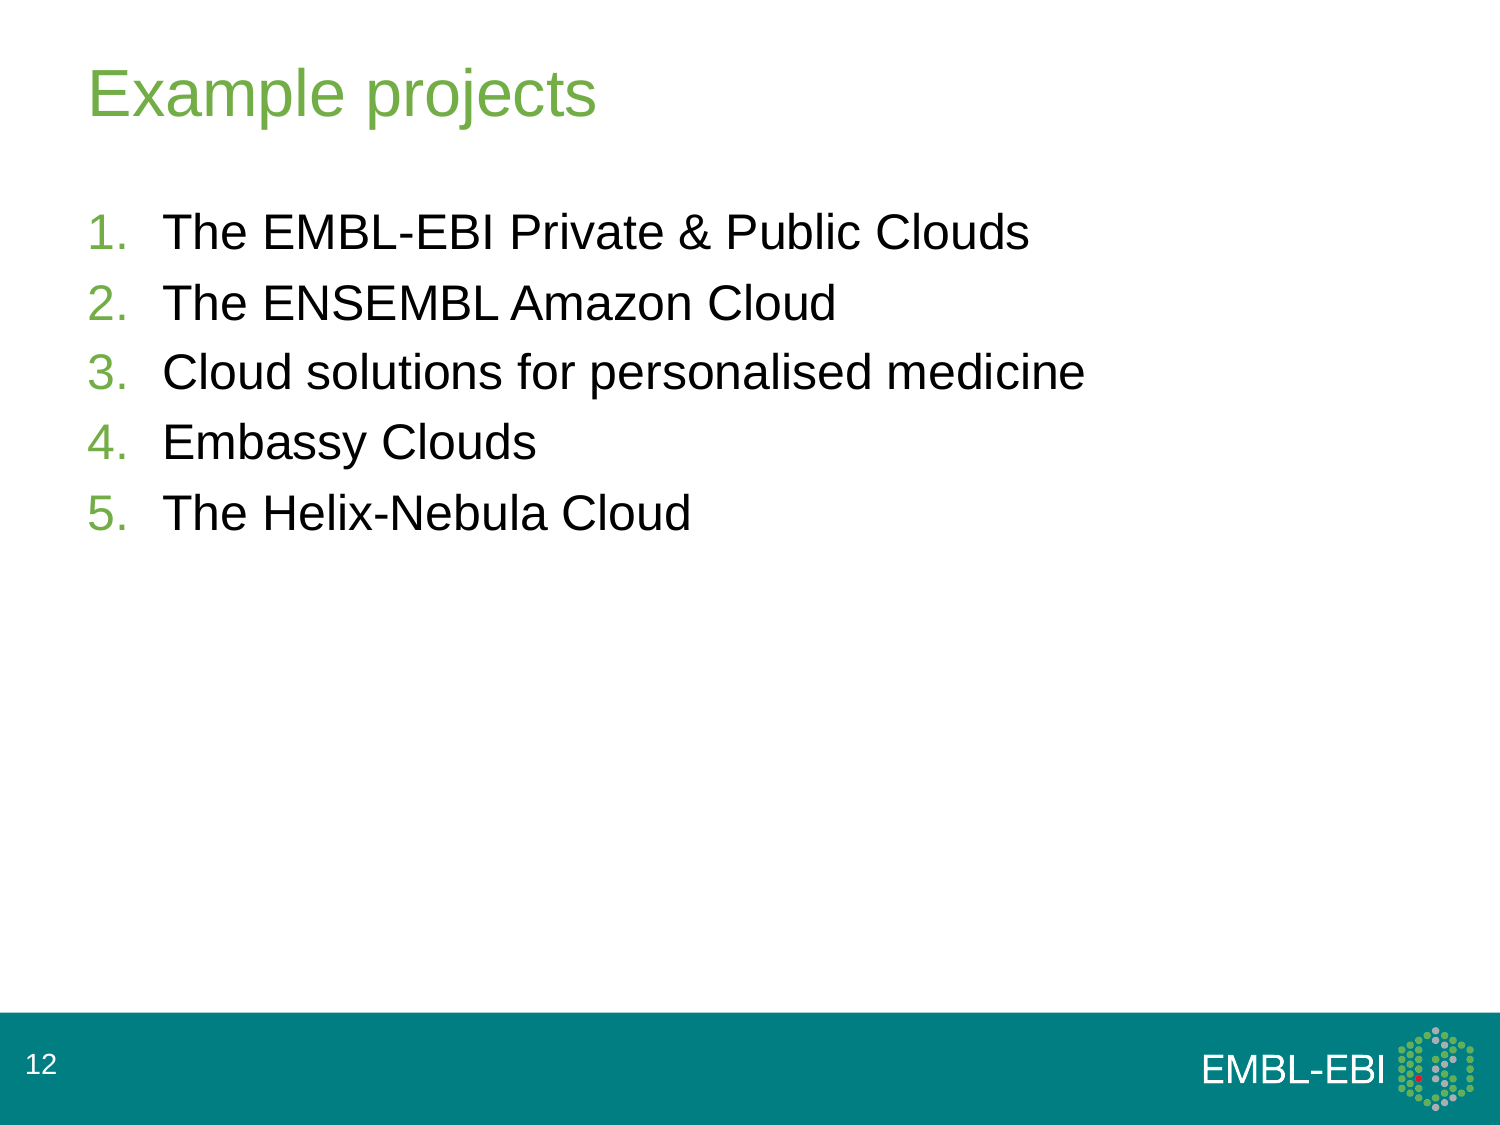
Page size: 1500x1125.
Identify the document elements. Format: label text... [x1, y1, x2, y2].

list The EMBL-EBI Private & Public Clouds The ENSEMBL Amazon Cloud Cloud solutions for personalised medicine Embassy Clouds The Helix-Nebula Cloud [87, 199, 1426, 915]
slide_number 12 [24, 1045, 76, 1084]
picture [1198, 1025, 1480, 1114]
title Example projects [87, 49, 1426, 176]
